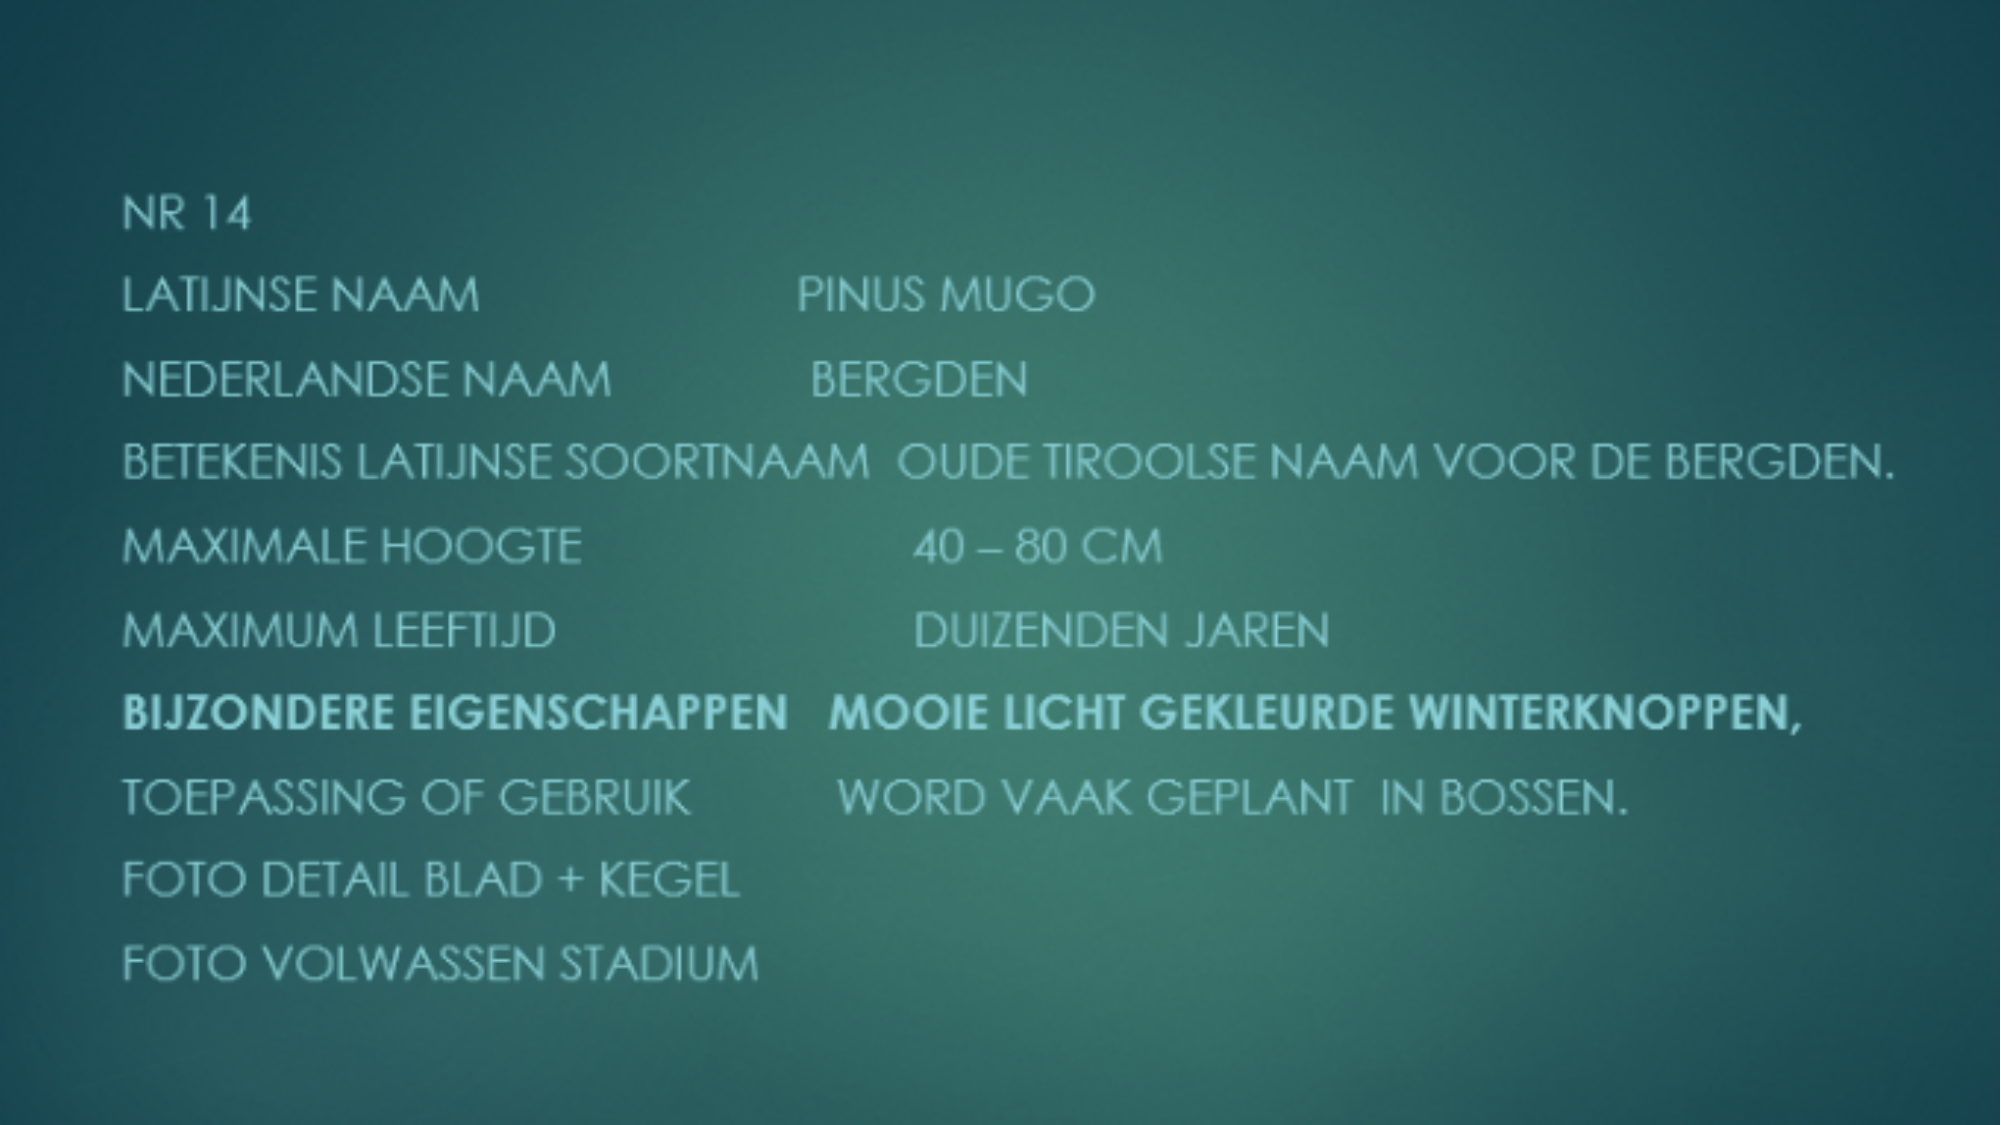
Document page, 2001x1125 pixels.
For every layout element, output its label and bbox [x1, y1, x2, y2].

list [0, 0, 2000, 1125]
